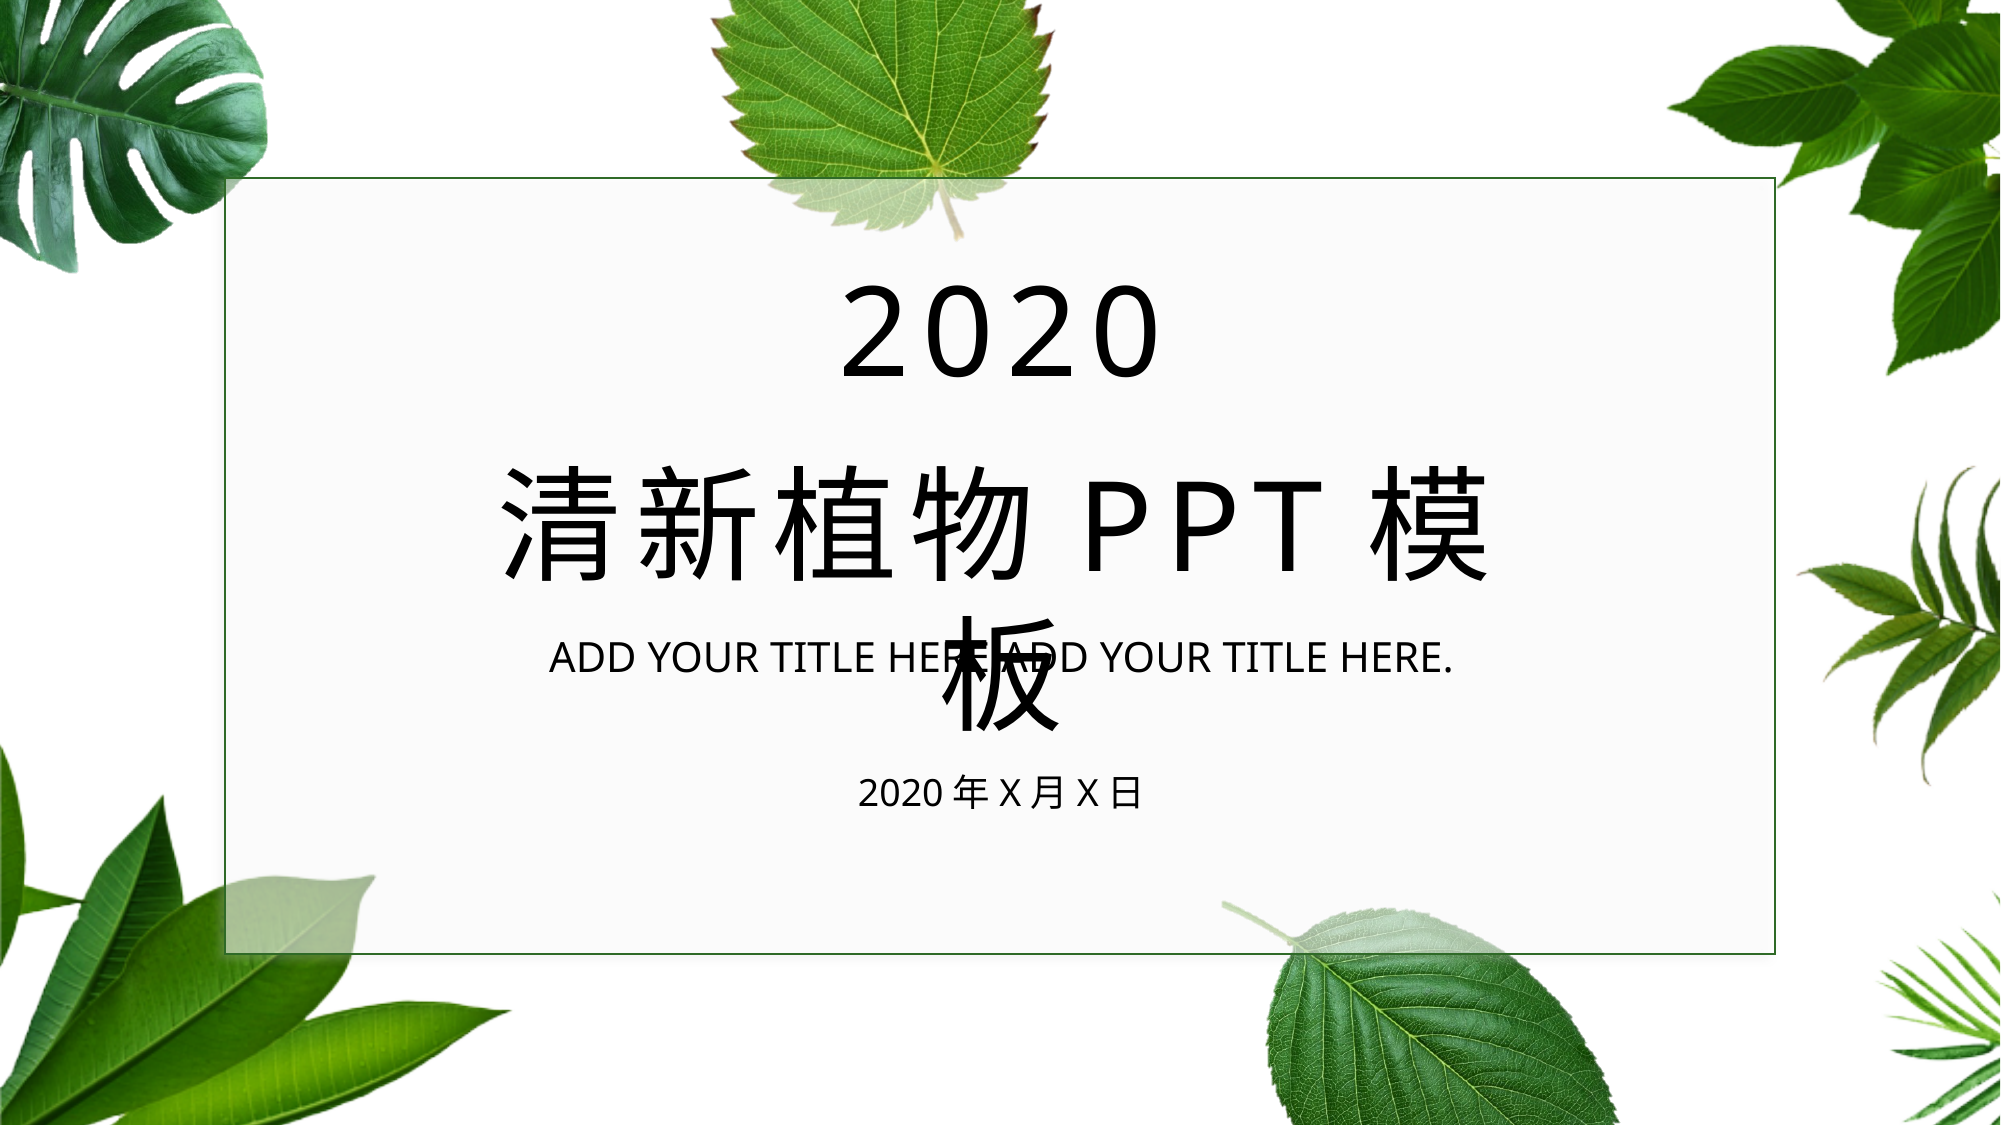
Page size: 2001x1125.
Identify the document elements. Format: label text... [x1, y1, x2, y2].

picture [0, 0, 2001, 1125]
text_box [224, 177, 1776, 955]
text_box 清新植物PPT模板 [421, 439, 1580, 755]
text_box ADD YOUR TITLE HERE.ADD YOUR TITLE HERE. [495, 623, 1508, 689]
text_box 2020年X月X日 [832, 761, 1171, 821]
text_box 2020 [656, 244, 1344, 410]
